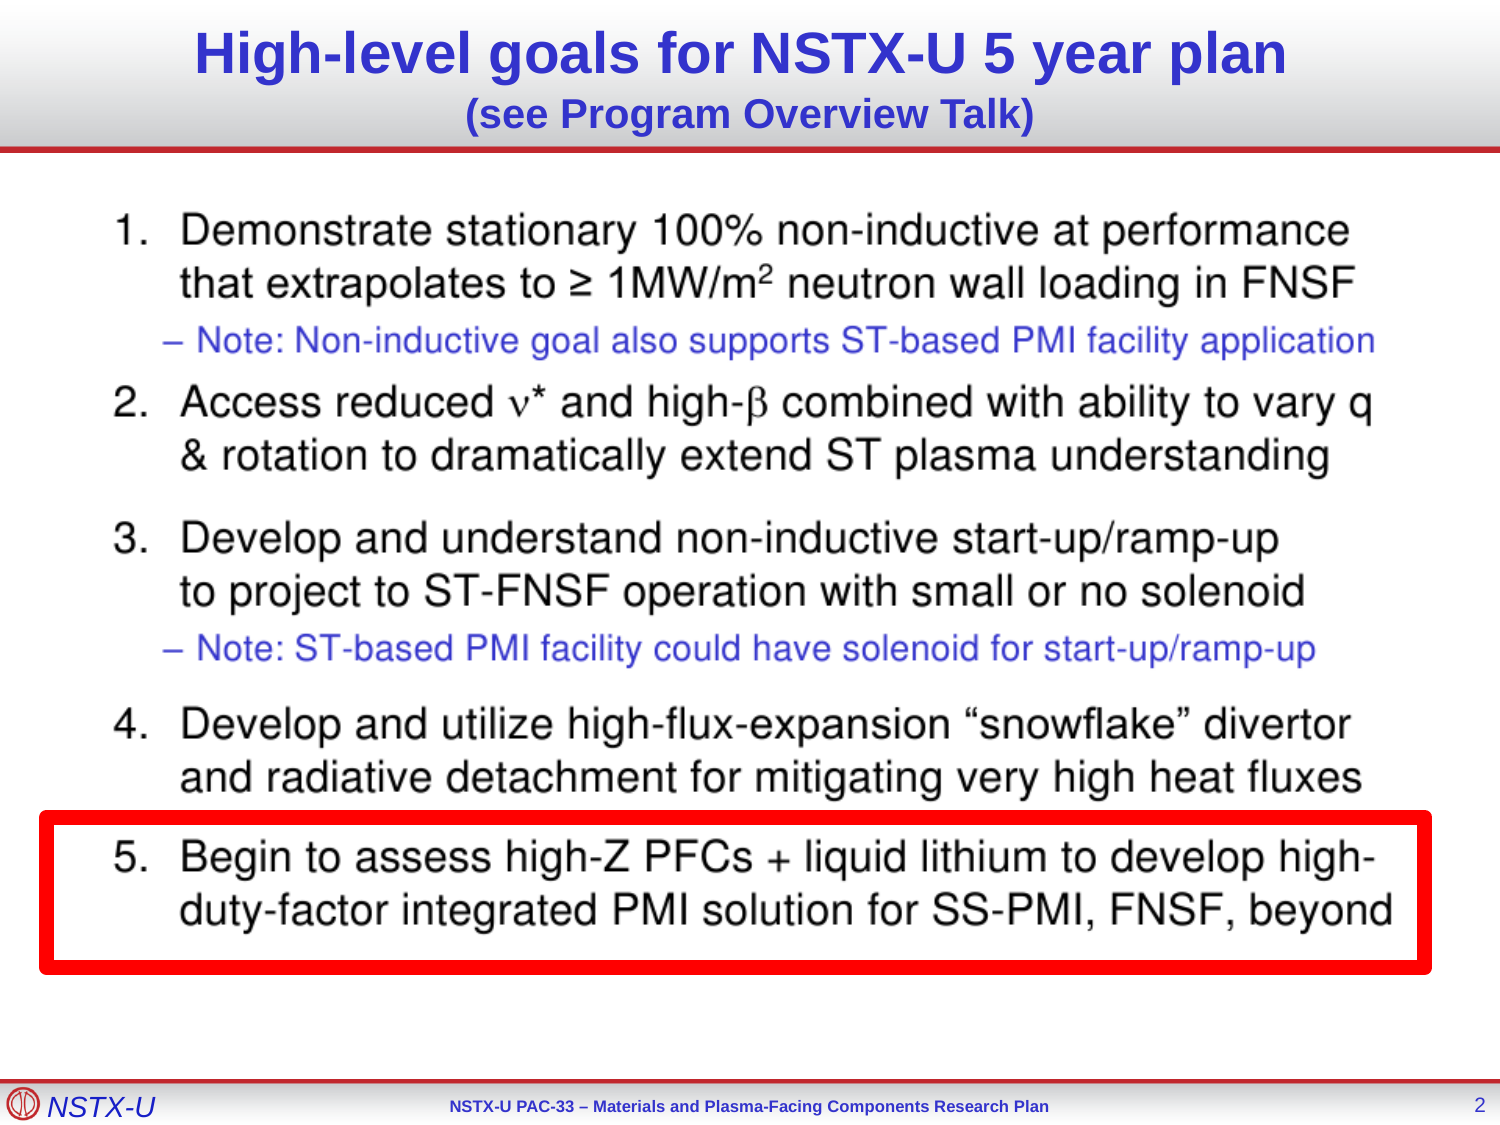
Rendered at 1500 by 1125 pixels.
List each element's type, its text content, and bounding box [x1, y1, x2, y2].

slide_number 2 [1315, 1090, 1487, 1118]
text_box [46, 817, 1425, 968]
picture [100, 186, 1407, 942]
title High-level goals for NSTX-U 5 year plan (see Program Overview Talk) [0, 0, 1500, 151]
picture [0, 1079, 1500, 1125]
